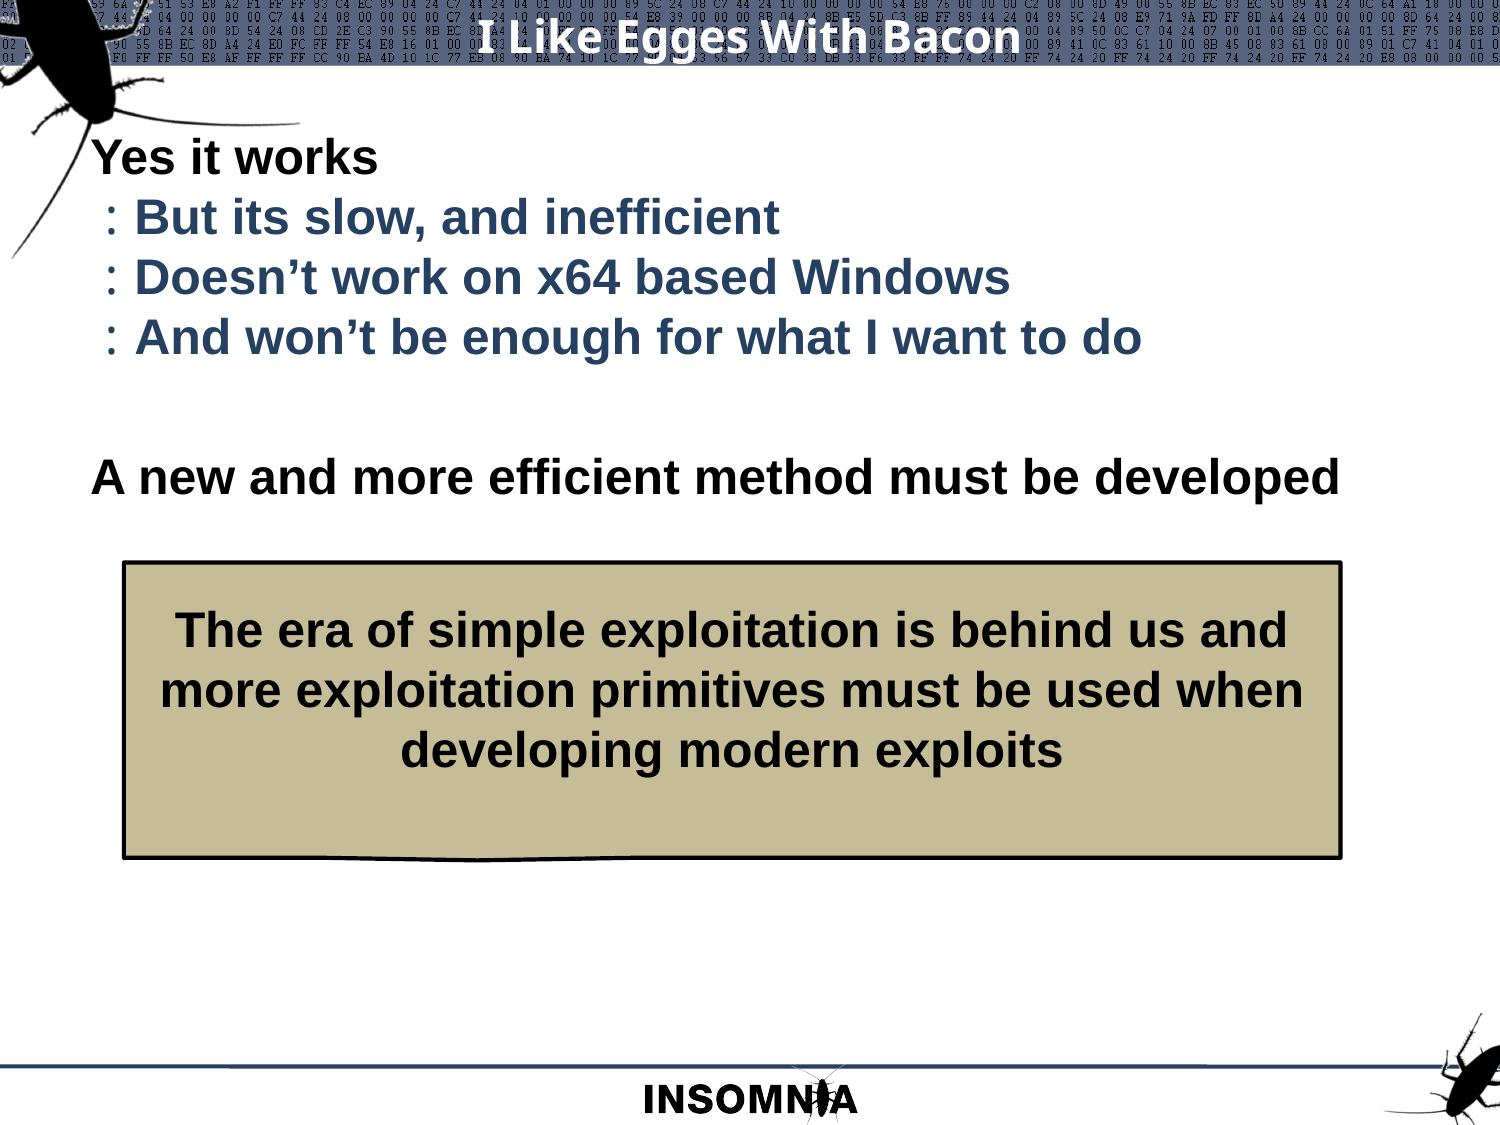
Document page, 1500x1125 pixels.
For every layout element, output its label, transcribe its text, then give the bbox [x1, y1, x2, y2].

picture [0, 71, 301, 259]
picture [1383, 998, 1500, 1125]
list Yes it works But its slow, and inefficient Doesn’t work on x64 based Windows And won’t be enough for what I want to do A new and more efficient method must be developed [75, 117, 1425, 1055]
text_box The era of simple exploitation is behind us and more exploitation primitives must be used when developing modern exploits [121, 560, 1343, 863]
picture [644, 1062, 859, 1125]
title I Like Egges With Bacon [0, 0, 1500, 71]
